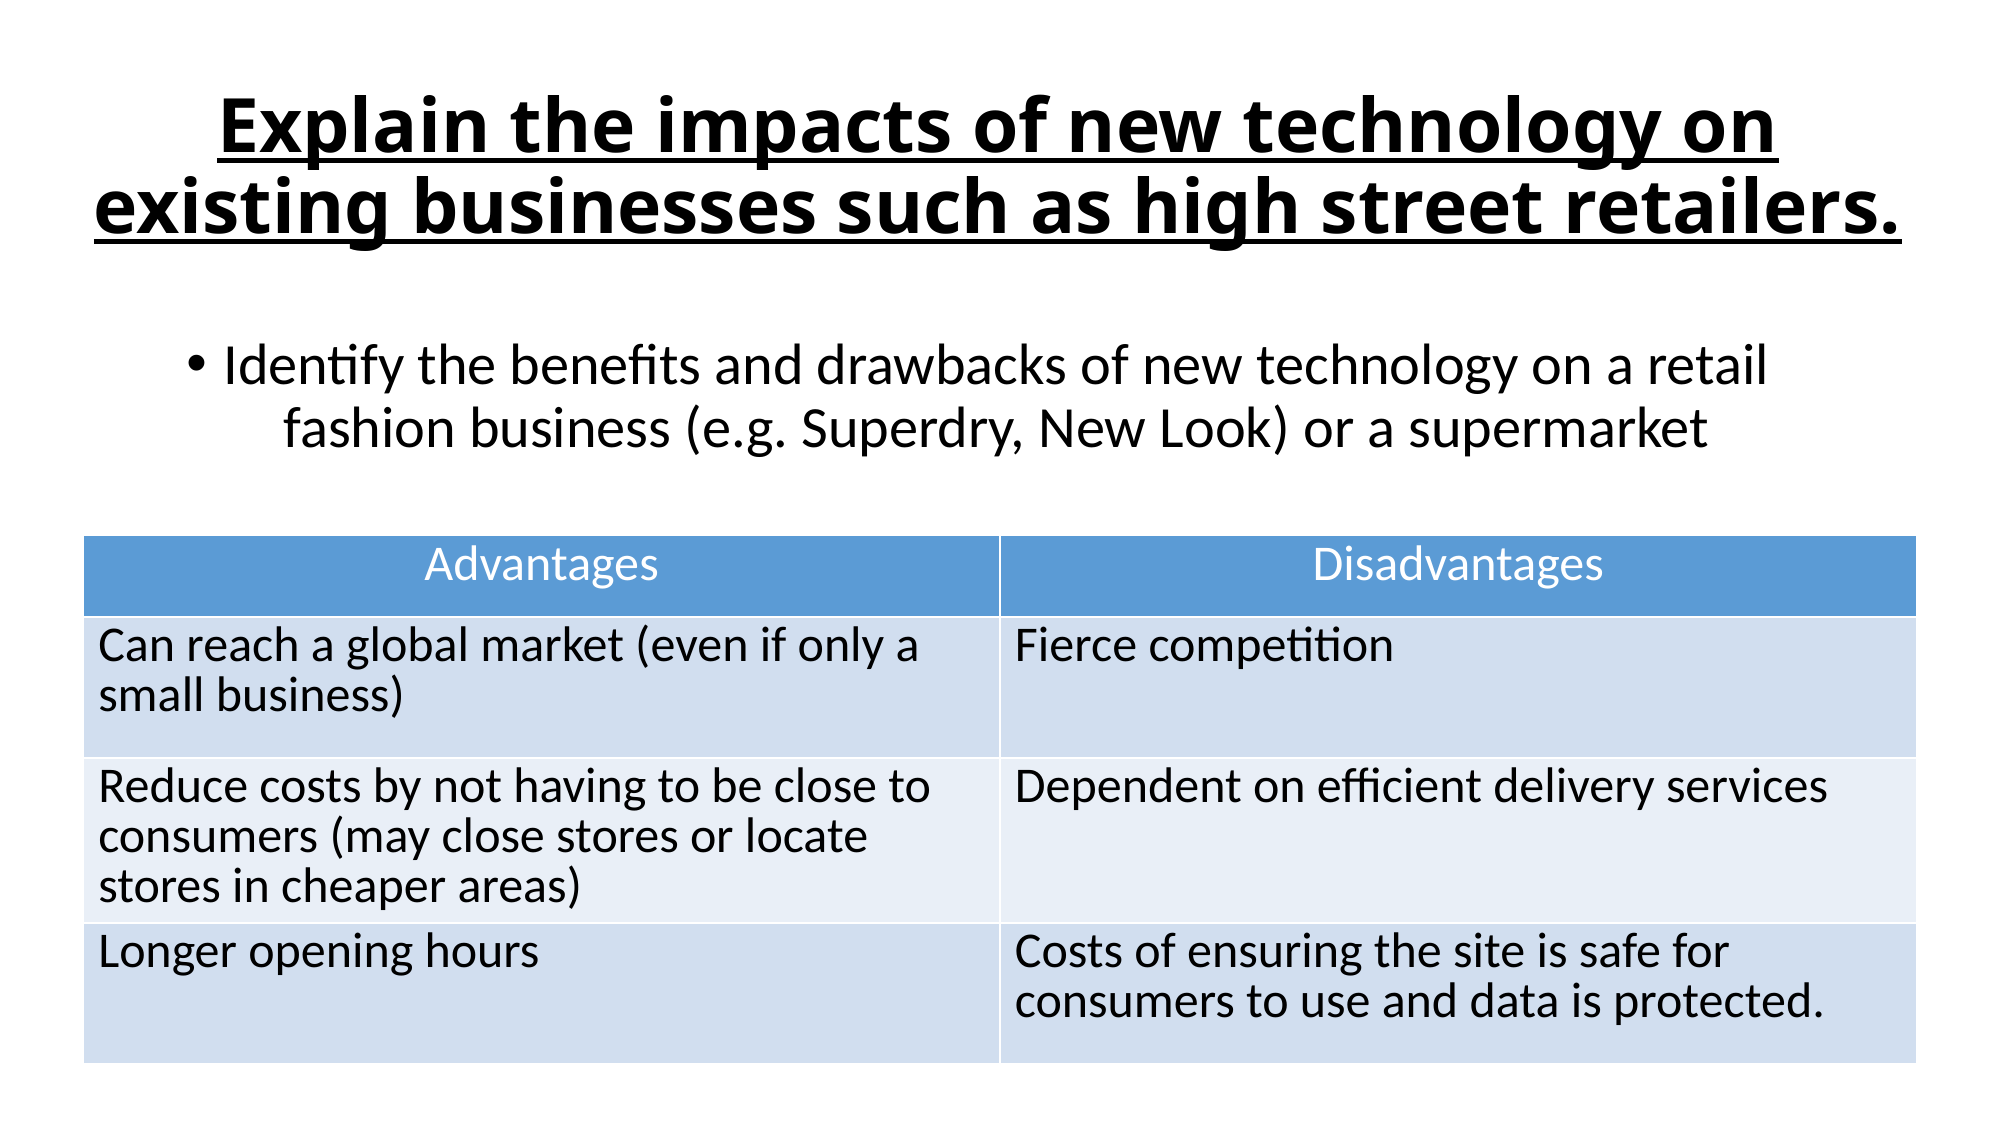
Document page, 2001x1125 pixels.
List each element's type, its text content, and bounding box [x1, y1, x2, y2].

table_cell Reduce costs by not having to be close to consumers (may close stores or locate stores in cheaper areas) [84, 759, 999, 922]
table_cell Can reach a global market (even if only a small business) [84, 618, 999, 757]
table_cell Fierce competition [1001, 618, 1916, 757]
table_cell Dependent on efficient delivery services [1001, 759, 1916, 922]
title Explain the impacts of new technology on existing businesses such as high street retailers. [58, 59, 1938, 278]
table_cell Costs of ensuring the site is safe for consumers to use and data is protected. [1001, 924, 1916, 1063]
list Identify the benefits and drawbacks of new technology on a retail fashion business (e.g. Superdry, New Look) or a supermarket [112, 327, 1844, 535]
table_header Disadvantages [1001, 536, 1916, 616]
table_cell Longer opening hours [84, 924, 999, 1063]
table_header Advantages [84, 536, 999, 616]
